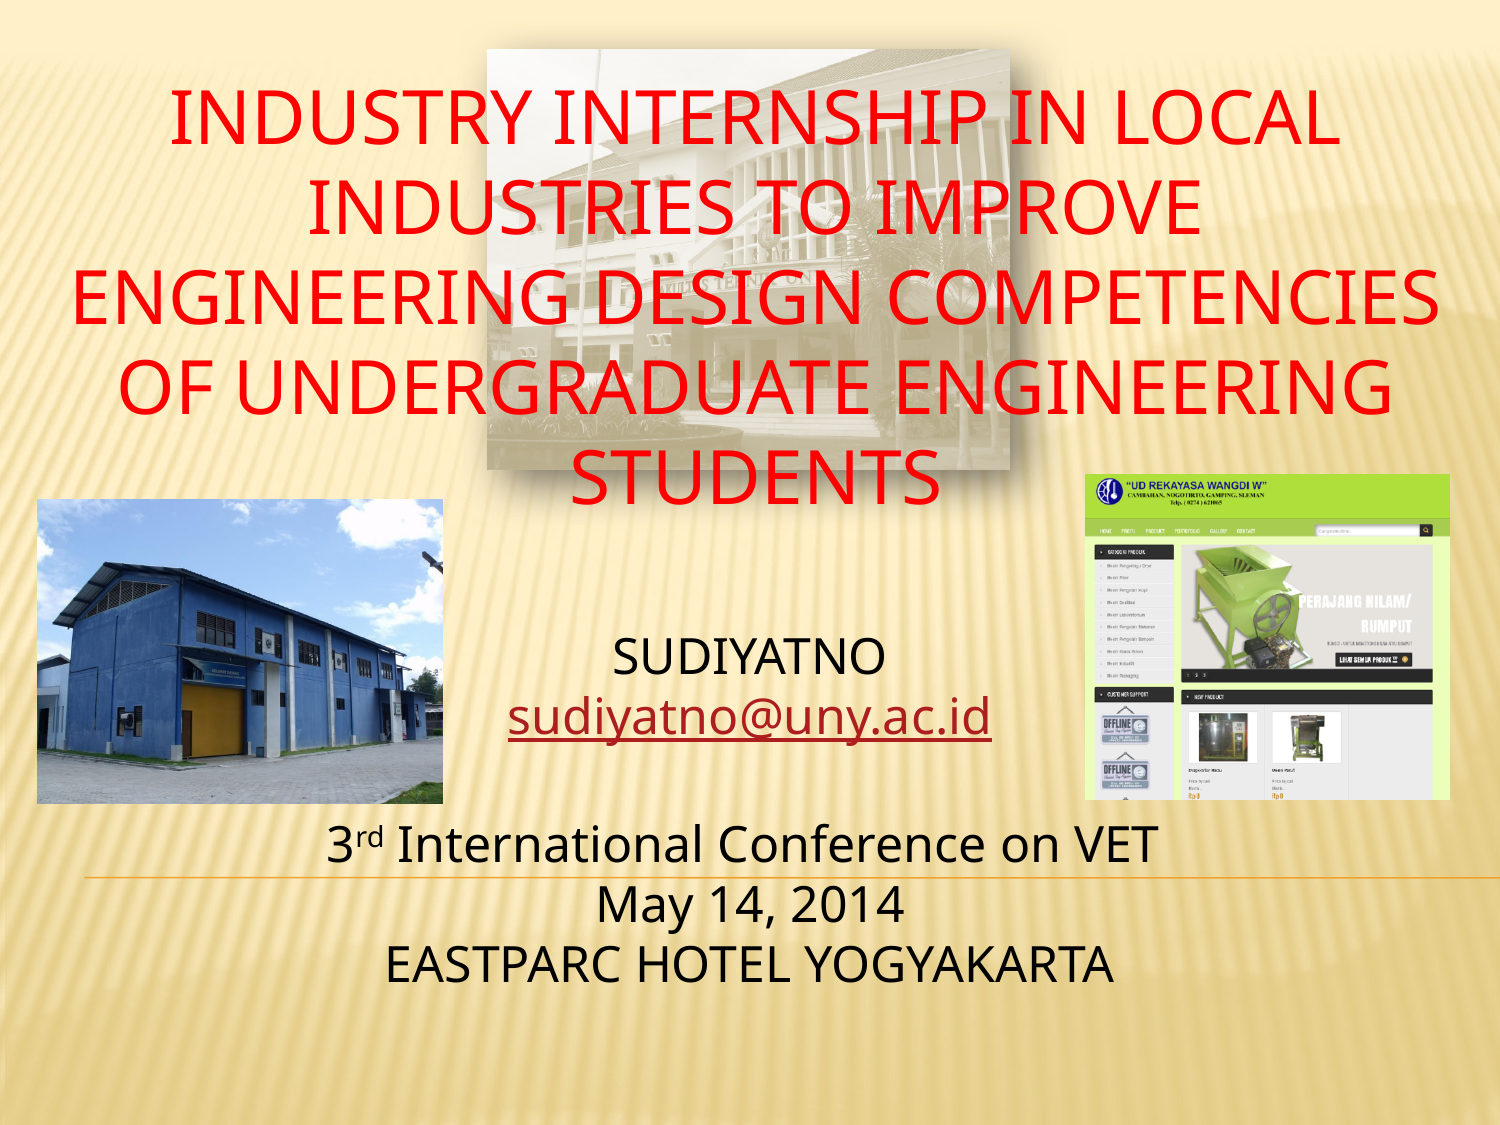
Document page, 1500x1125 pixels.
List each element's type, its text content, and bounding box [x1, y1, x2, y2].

subtitle SUDIYATNO sudiyatno@uny.ac.id 3rd International Conference on VET May 14, 2014 EASTPARC HOTEL YOGYAKARTA [225, 587, 1275, 1000]
picture [487, 49, 1010, 470]
title INDUSTRY INTERNSHIP IN LOCAL INDUSTRIES TO IMPROVE ENGINEERING DESIGN COMPETENCIES OF UNDERGRADUATE ENGINEERING STUDENTS [50, 62, 1463, 591]
picture [37, 499, 443, 804]
picture [1085, 474, 1451, 800]
